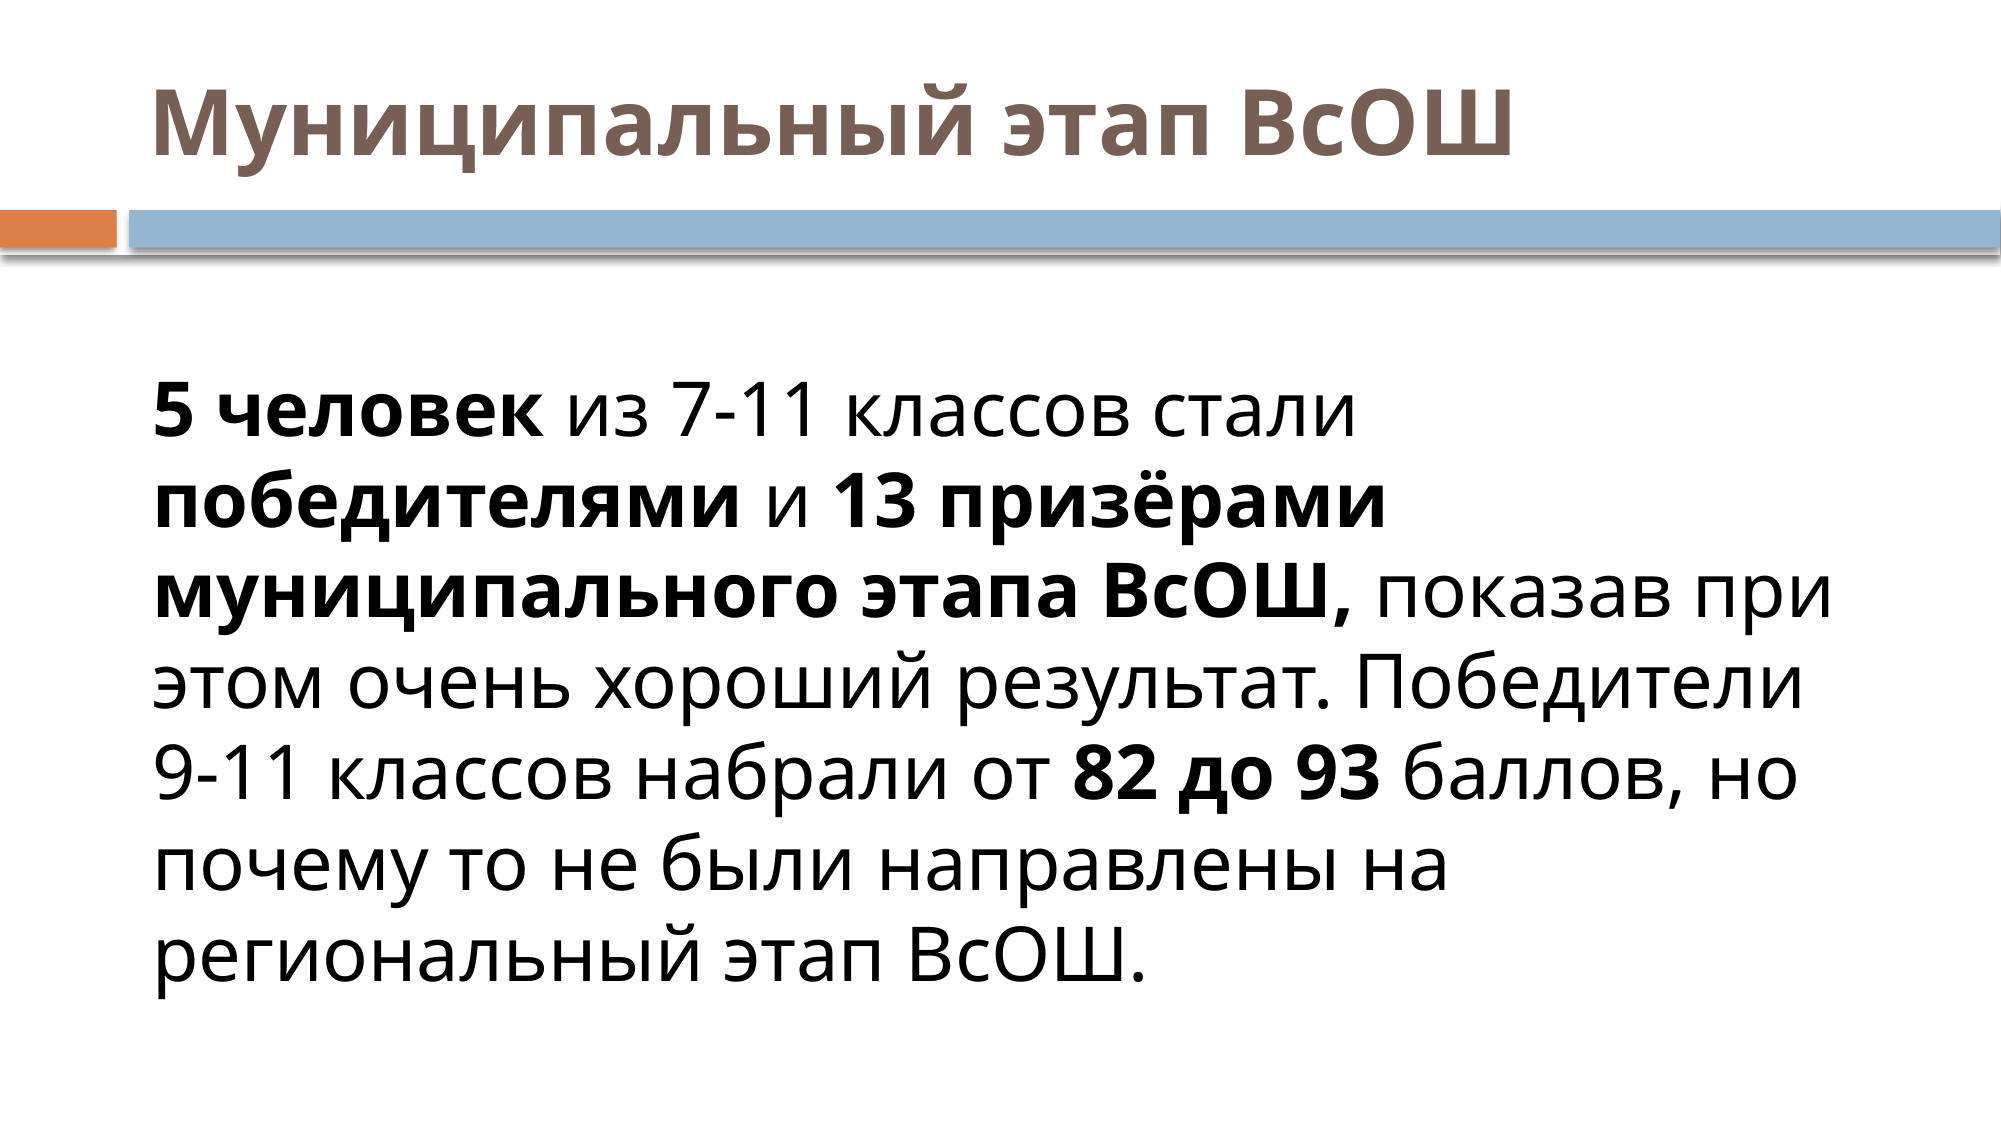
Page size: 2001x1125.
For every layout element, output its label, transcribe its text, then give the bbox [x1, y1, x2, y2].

list 5 человек из 7-11 классов стали победителями и 13 призёрами муниципального этапа ВсОШ, показав при этом очень хороший результат. Победители 9-11 классов набрали от 82 до 93 баллов, но почему то не были направлены на региональный этап ВсОШ. [137, 353, 1863, 1014]
title Муниципальный этап ВсОШ [133, 37, 1918, 200]
